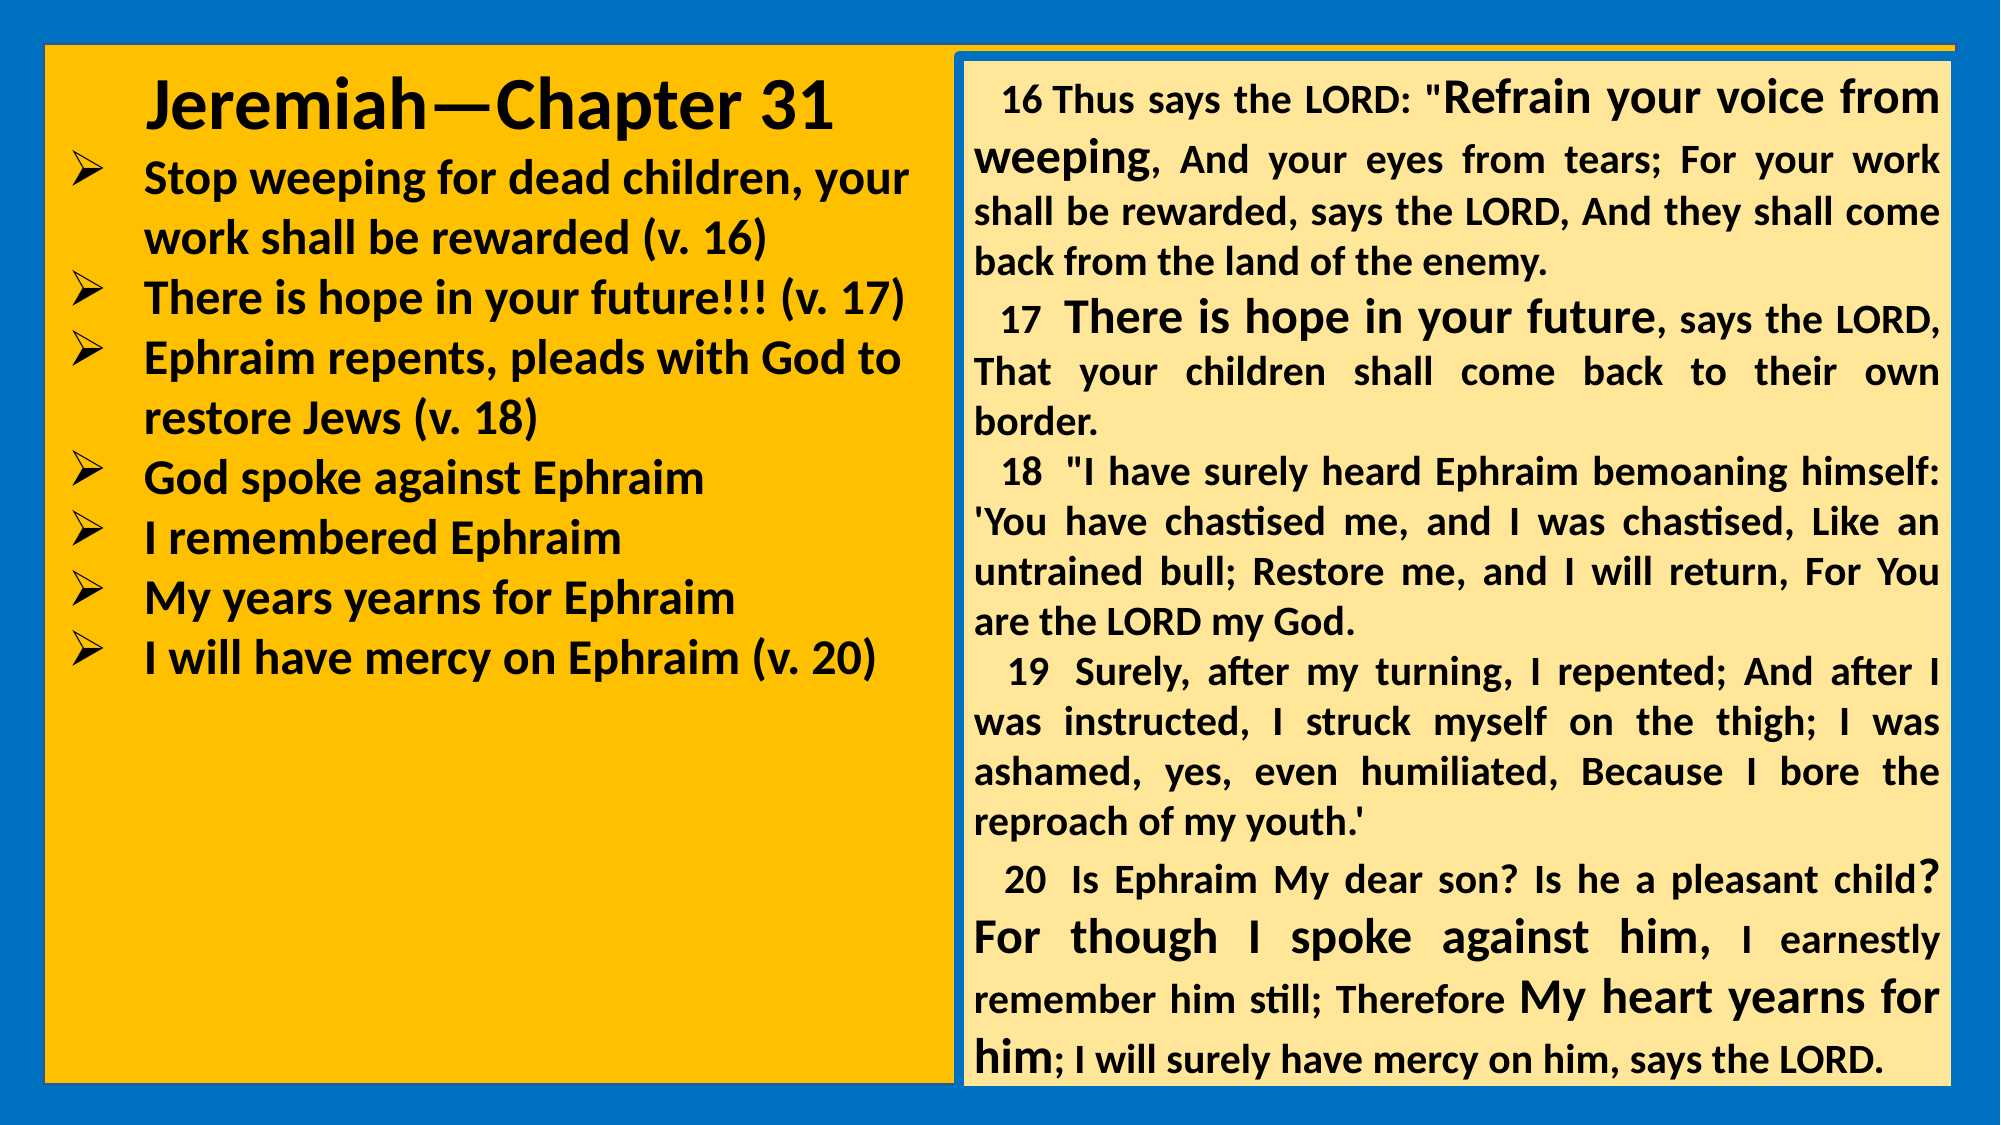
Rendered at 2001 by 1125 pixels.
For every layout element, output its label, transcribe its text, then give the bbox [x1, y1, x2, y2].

text_box Jeremiah—Chapter 31 Stop weeping for dead children, your work shall be rewarded (v. 16) There is hope in your future!!! (v. 17) Ephraim repents, pleads with God to restore Jews (v. 18) God spoke against Ephraim I remembered Ephraim My years yearns for Ephraim I will have mercy on Ephraim (v. 20) [44, 46, 972, 692]
text_box 16 Thus says the LORD: "Refrain your voice from weeping, And your eyes from tears; For your work shall be rewarded, says the LORD, And they shall come back from the land of the enemy. 17 There is hope in your future, says the LORD, That your children shall come back to their own border. 18 "I have surely heard Ephraim bemoaning himself: 'You have chastised me, and I was chastised, Like an untrained bull; Restore me, and I will return, For You are the LORD my God. 19 Surely, after my turning, I repented; And after I was instructed, I struck myself on the thigh; I was ashamed, yes, even humiliated, Because I bore the reproach of my youth.' 20 Is Ephraim My dear son? Is he a pleasant child? For though I spoke against him, I earnestly remember him still; Therefore My heart yearns for him; I will surely have mercy on him, says the LORD. [959, 56, 1956, 1092]
text_box [43, 43, 1957, 1085]
